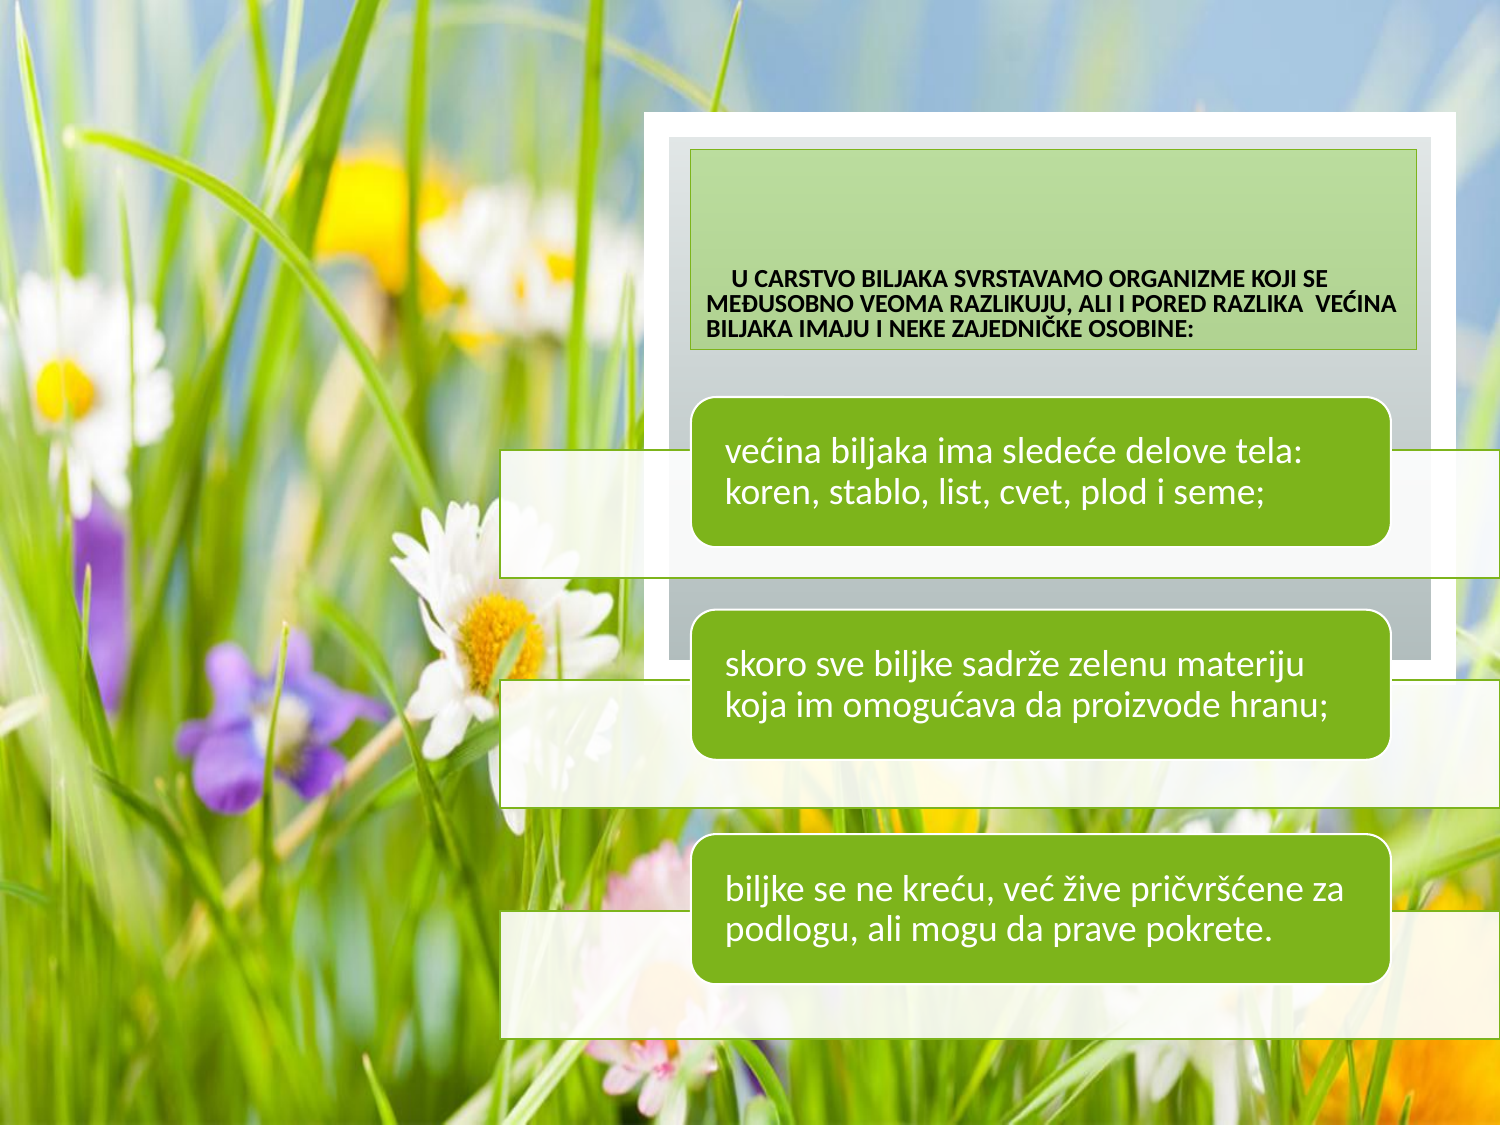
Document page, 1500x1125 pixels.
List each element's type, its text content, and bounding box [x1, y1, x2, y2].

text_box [499, 373, 1500, 1041]
picture [0, 0, 1500, 1125]
title u carstvo biljaka svrstavamo organizme koji se međusobno veoma razlikuju, ali i pored razlika većina biljaka imaju i neke zajedničke osobine: [690, 149, 1417, 350]
